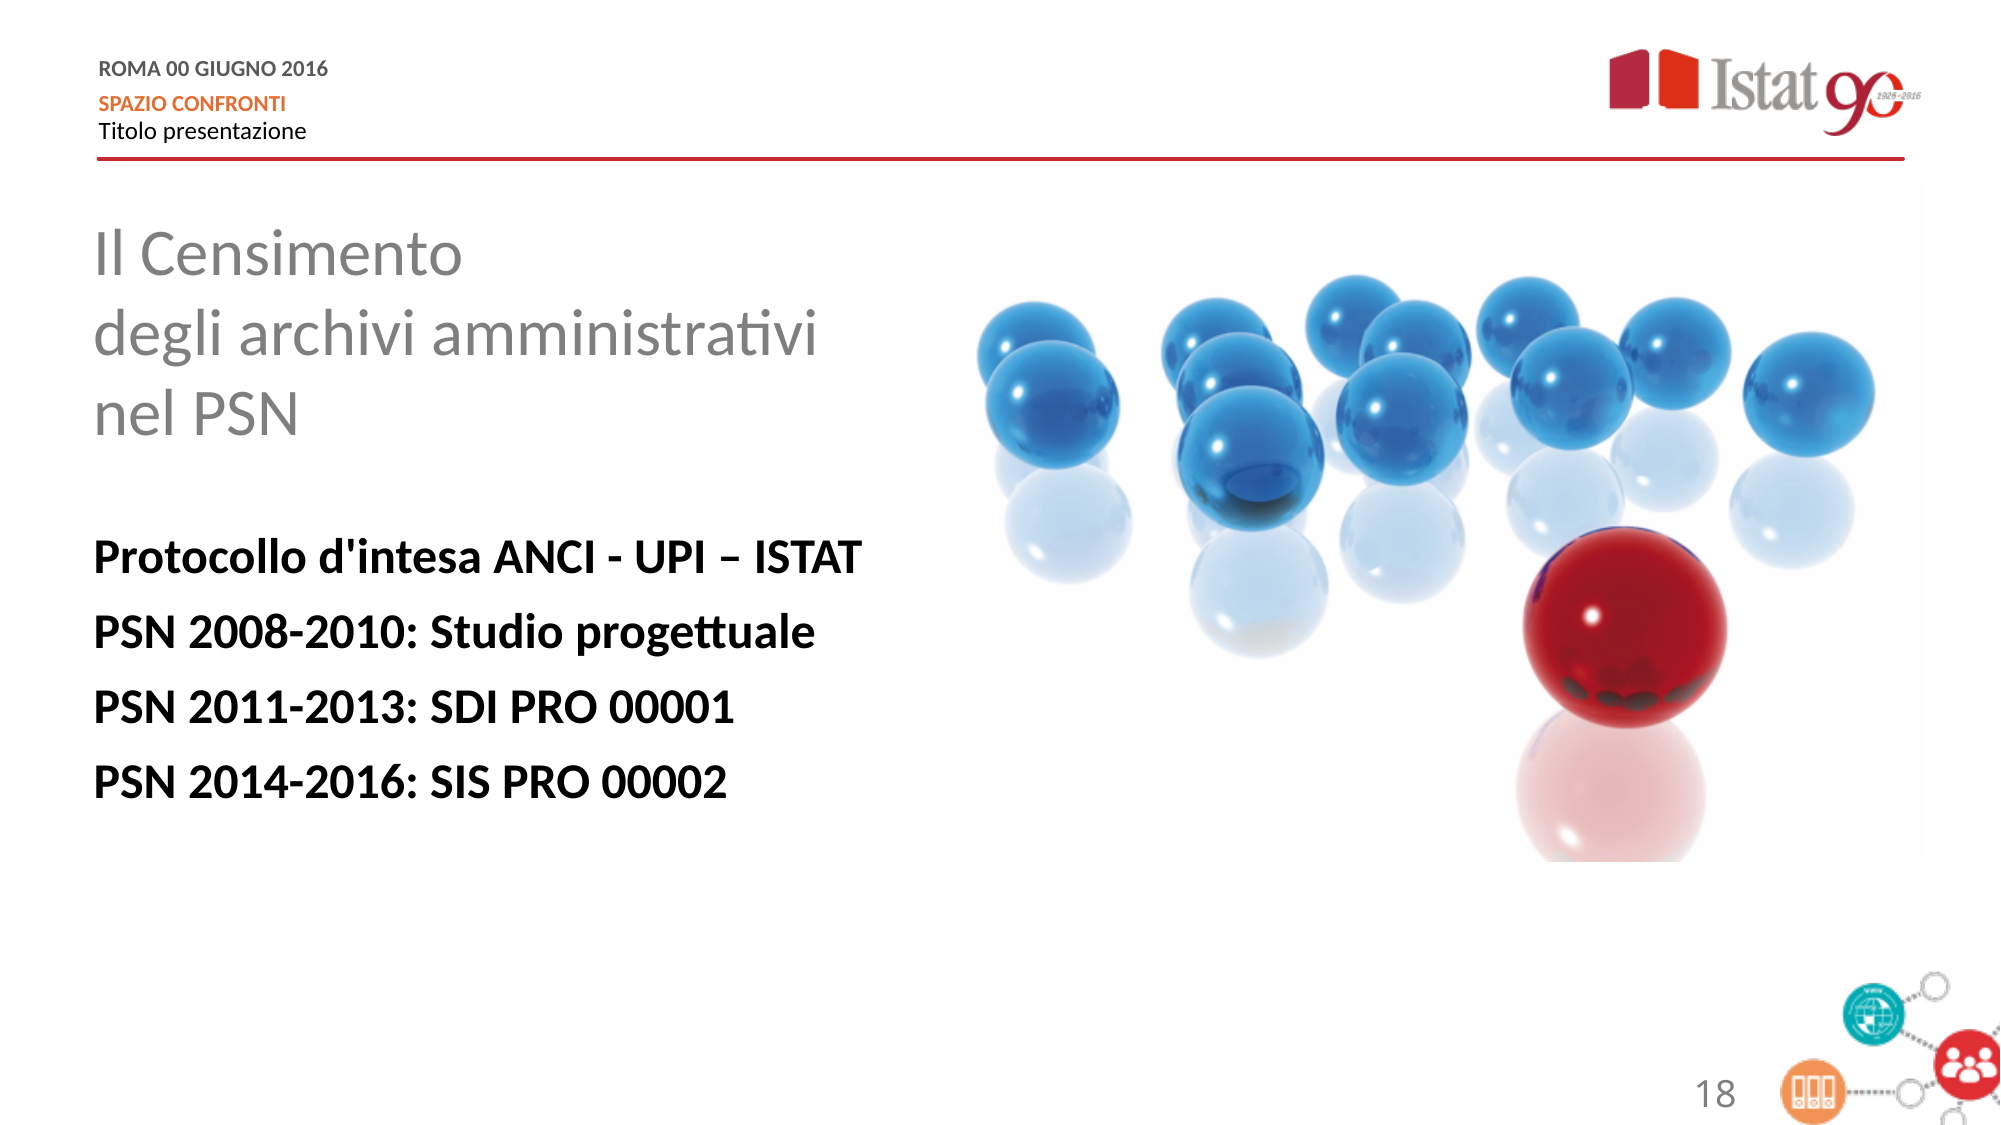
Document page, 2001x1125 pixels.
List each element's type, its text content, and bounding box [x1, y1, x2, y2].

picture [1602, 29, 1928, 159]
title Il Censimento degli archivi amministrativi nel PSN [93, 209, 905, 331]
picture [905, 182, 1924, 862]
text_box 18 [1574, 1062, 1752, 1115]
text_box Protocollo d'intesa ANCI - UPI – ISTAT PSN 2008-2010: Studio progettuale PSN 2011-2013: SDI PRO 00001 PSN 2014-2016: SIS PRO 00002 [93, 530, 905, 833]
